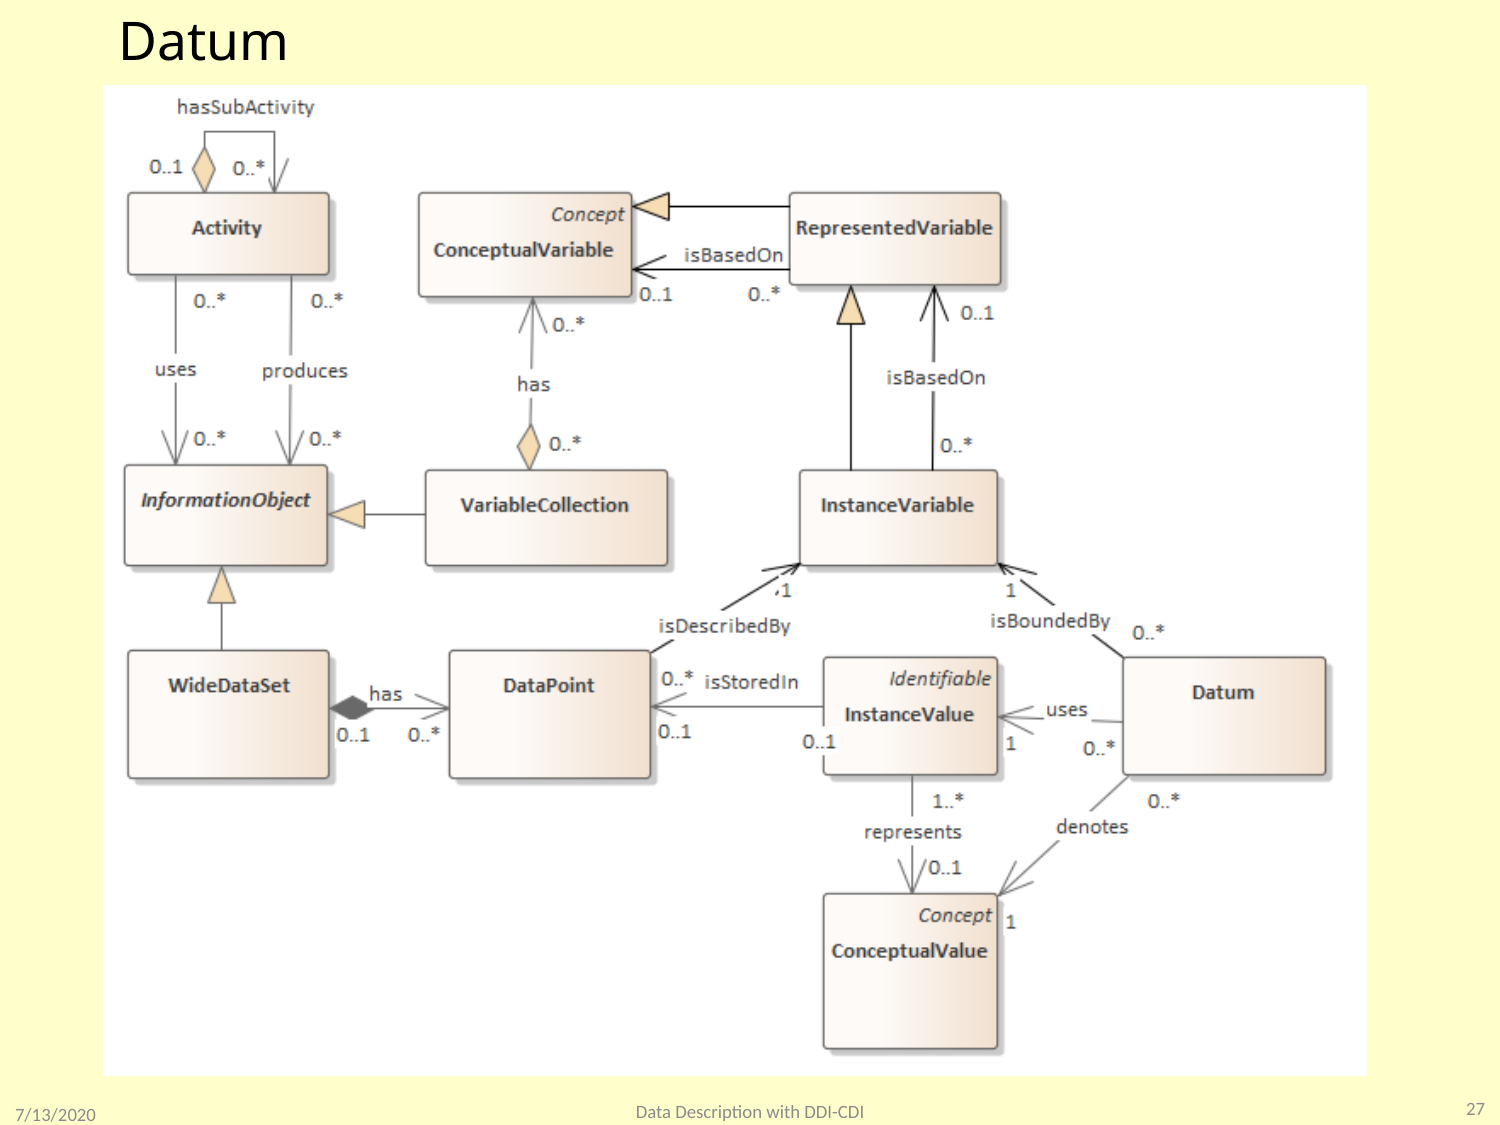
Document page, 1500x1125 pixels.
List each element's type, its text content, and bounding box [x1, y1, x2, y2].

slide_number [0, 1102, 175, 1125]
footer Data Description with DDI-CDI [496, 1099, 1004, 1122]
slide_number 27 [1366, 1096, 1500, 1119]
title Datum [103, 6, 1397, 80]
picture [103, 85, 1367, 1076]
